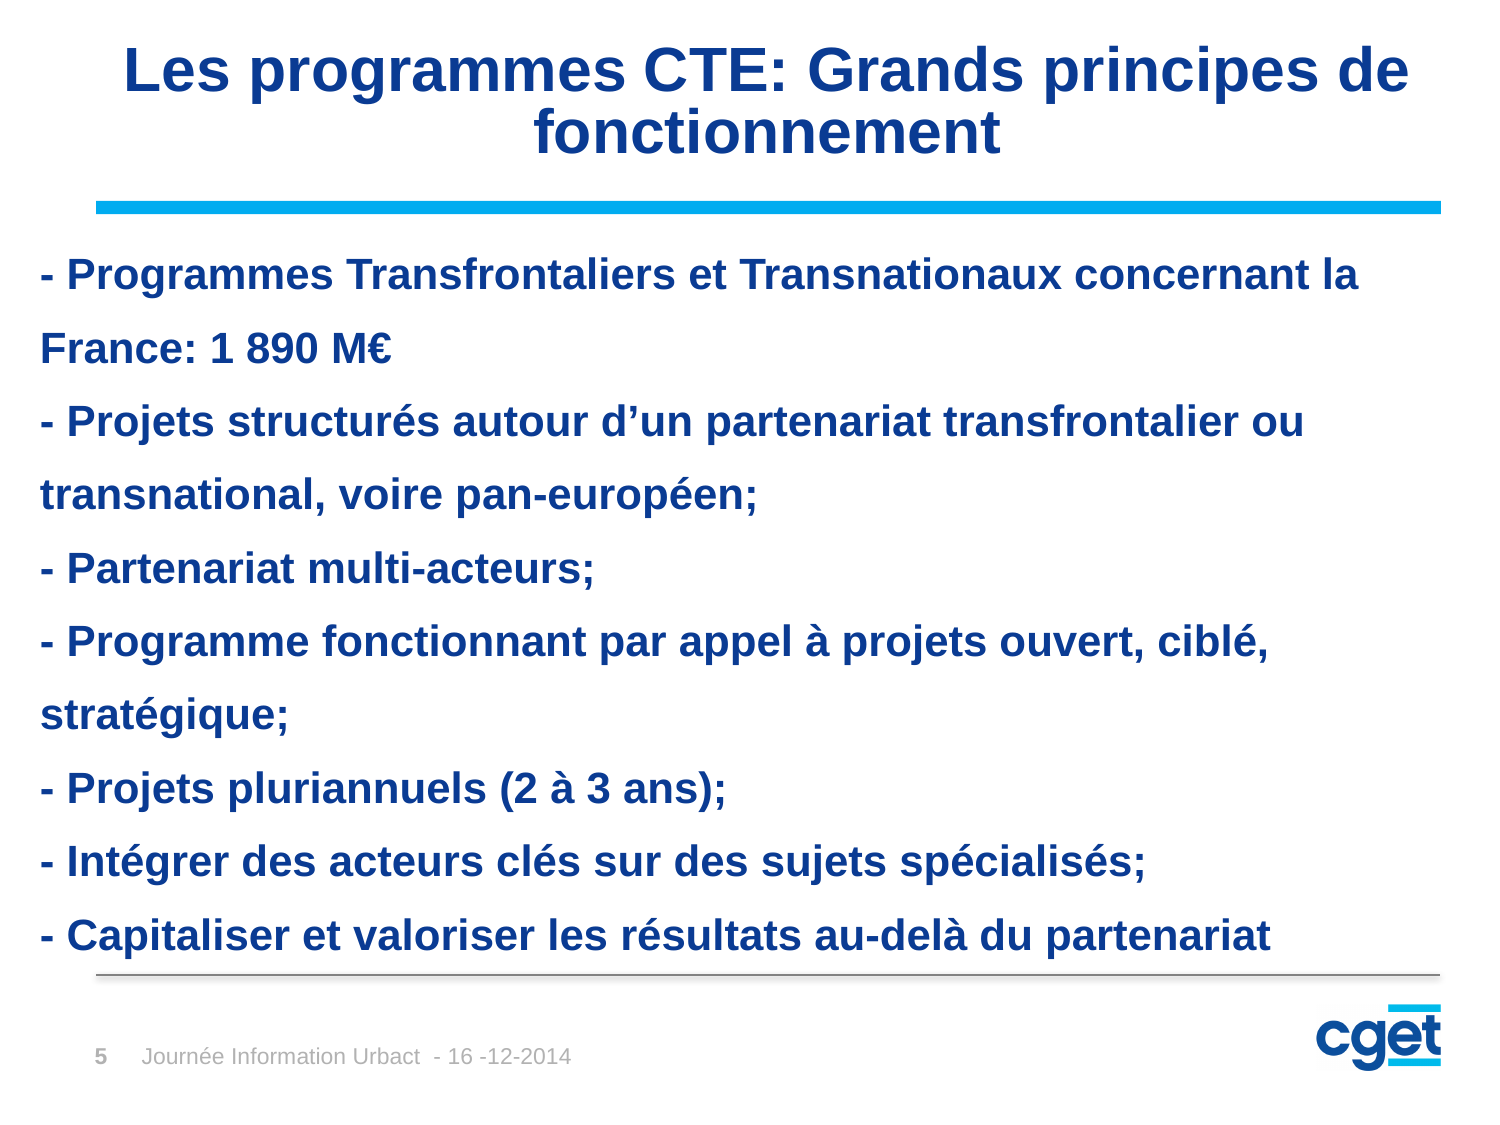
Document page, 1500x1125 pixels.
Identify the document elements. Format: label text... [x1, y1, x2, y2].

picture [1316, 1004, 1441, 1071]
title Les programmes CTE: Grands principes de fonctionnement [94, 18, 1441, 166]
footer Journée Information Urbact - 16 -12-2014 [149, 1009, 617, 1070]
list - Programmes Transfrontaliers et Transnationaux concernant la France: 1 890 M€ - Projets structurés autour d’un partenariat transfrontalier ou transnational, voire pan-européen; - Partenariat multi-acteurs; - Programme fonctionnant par appel à projets ouvert, ciblé, stratégique; - Projets pluriannuels (2 à 3 ans); - Intégrer des acteurs clés sur des sujets spécialisés; - Capitaliser et valoriser les résultats au-delà du partenariat [39, 224, 1500, 980]
slide_number 5 [94, 1009, 149, 1070]
